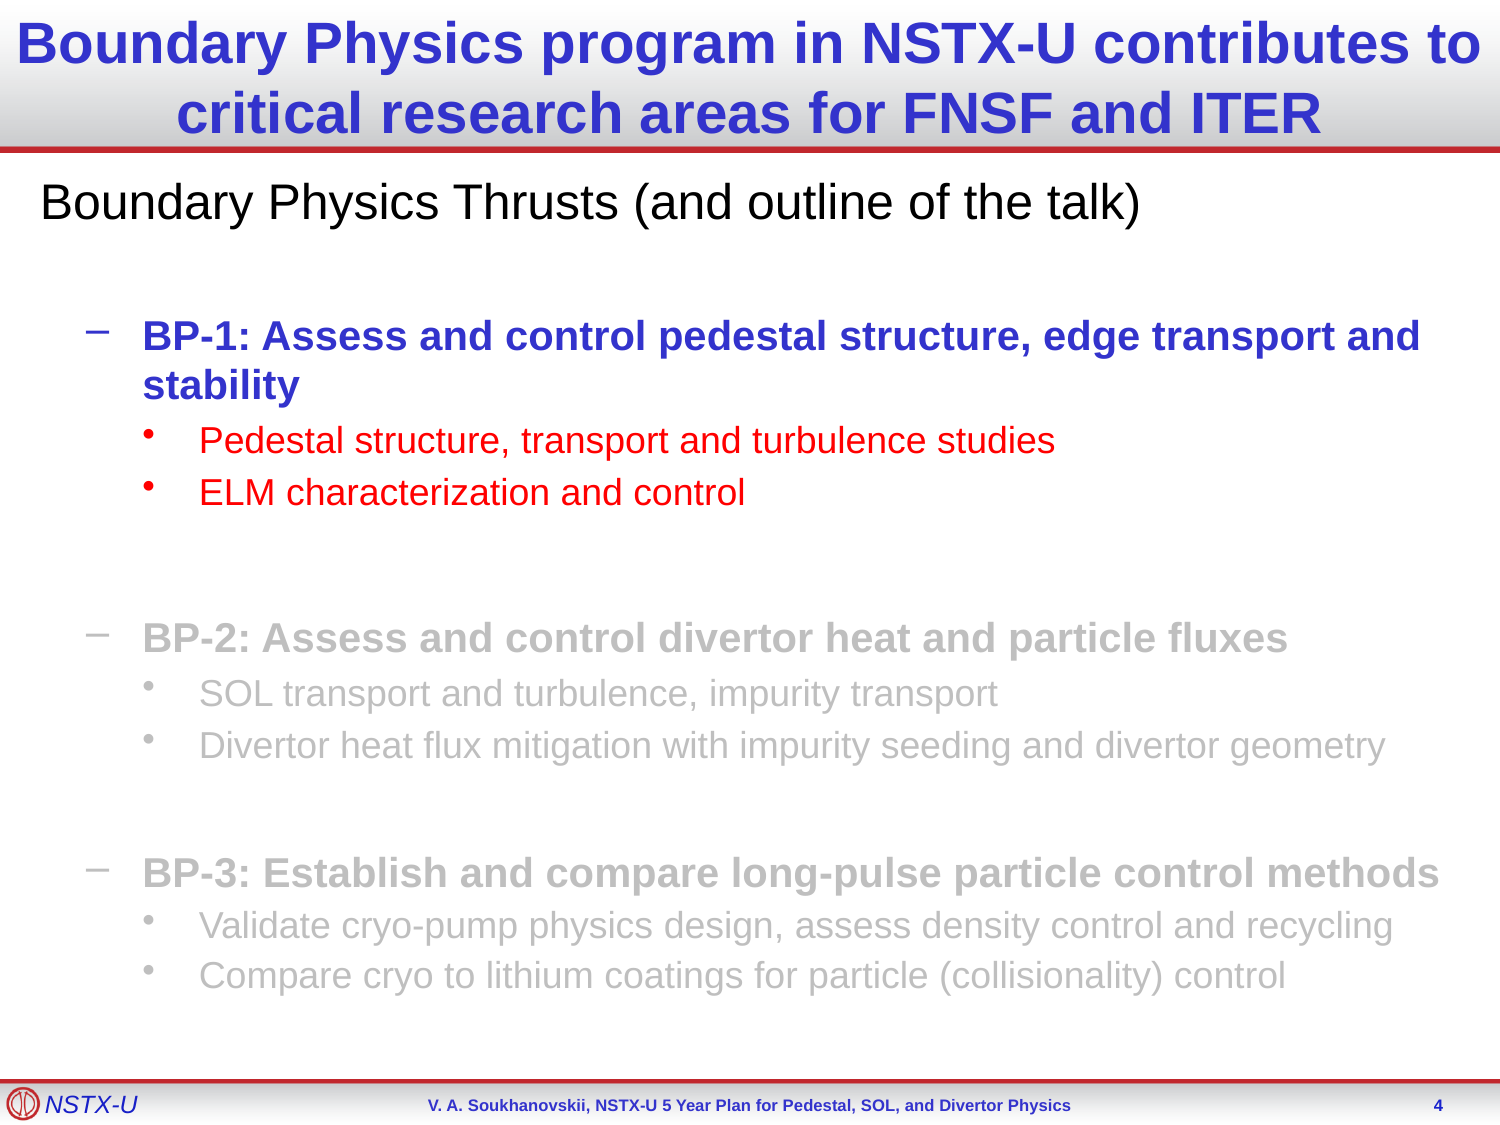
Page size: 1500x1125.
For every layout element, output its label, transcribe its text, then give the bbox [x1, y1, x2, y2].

title Boundary Physics program in NSTX-U contributes to critical research areas for FNSF and ITER [0, 0, 1500, 151]
list Boundary Physics Thrusts (and outline of the talk) BP-1: Assess and control pedestal structure, edge transport and stability Pedestal structure, transport and turbulence studies ELM characterization and control BP-2: Assess and control divertor heat and particle fluxes SOL transport and turbulence, impurity transport Divertor heat flux mitigation with impurity seeding and divertor geometry BP-3: Establish and compare long-pulse particle control methods Validate cryo-pump physics design, assess density control and recycling Compare cryo to lithium coatings for particle (collisionality) control [24, 162, 1463, 1051]
picture [0, 1079, 1500, 1125]
